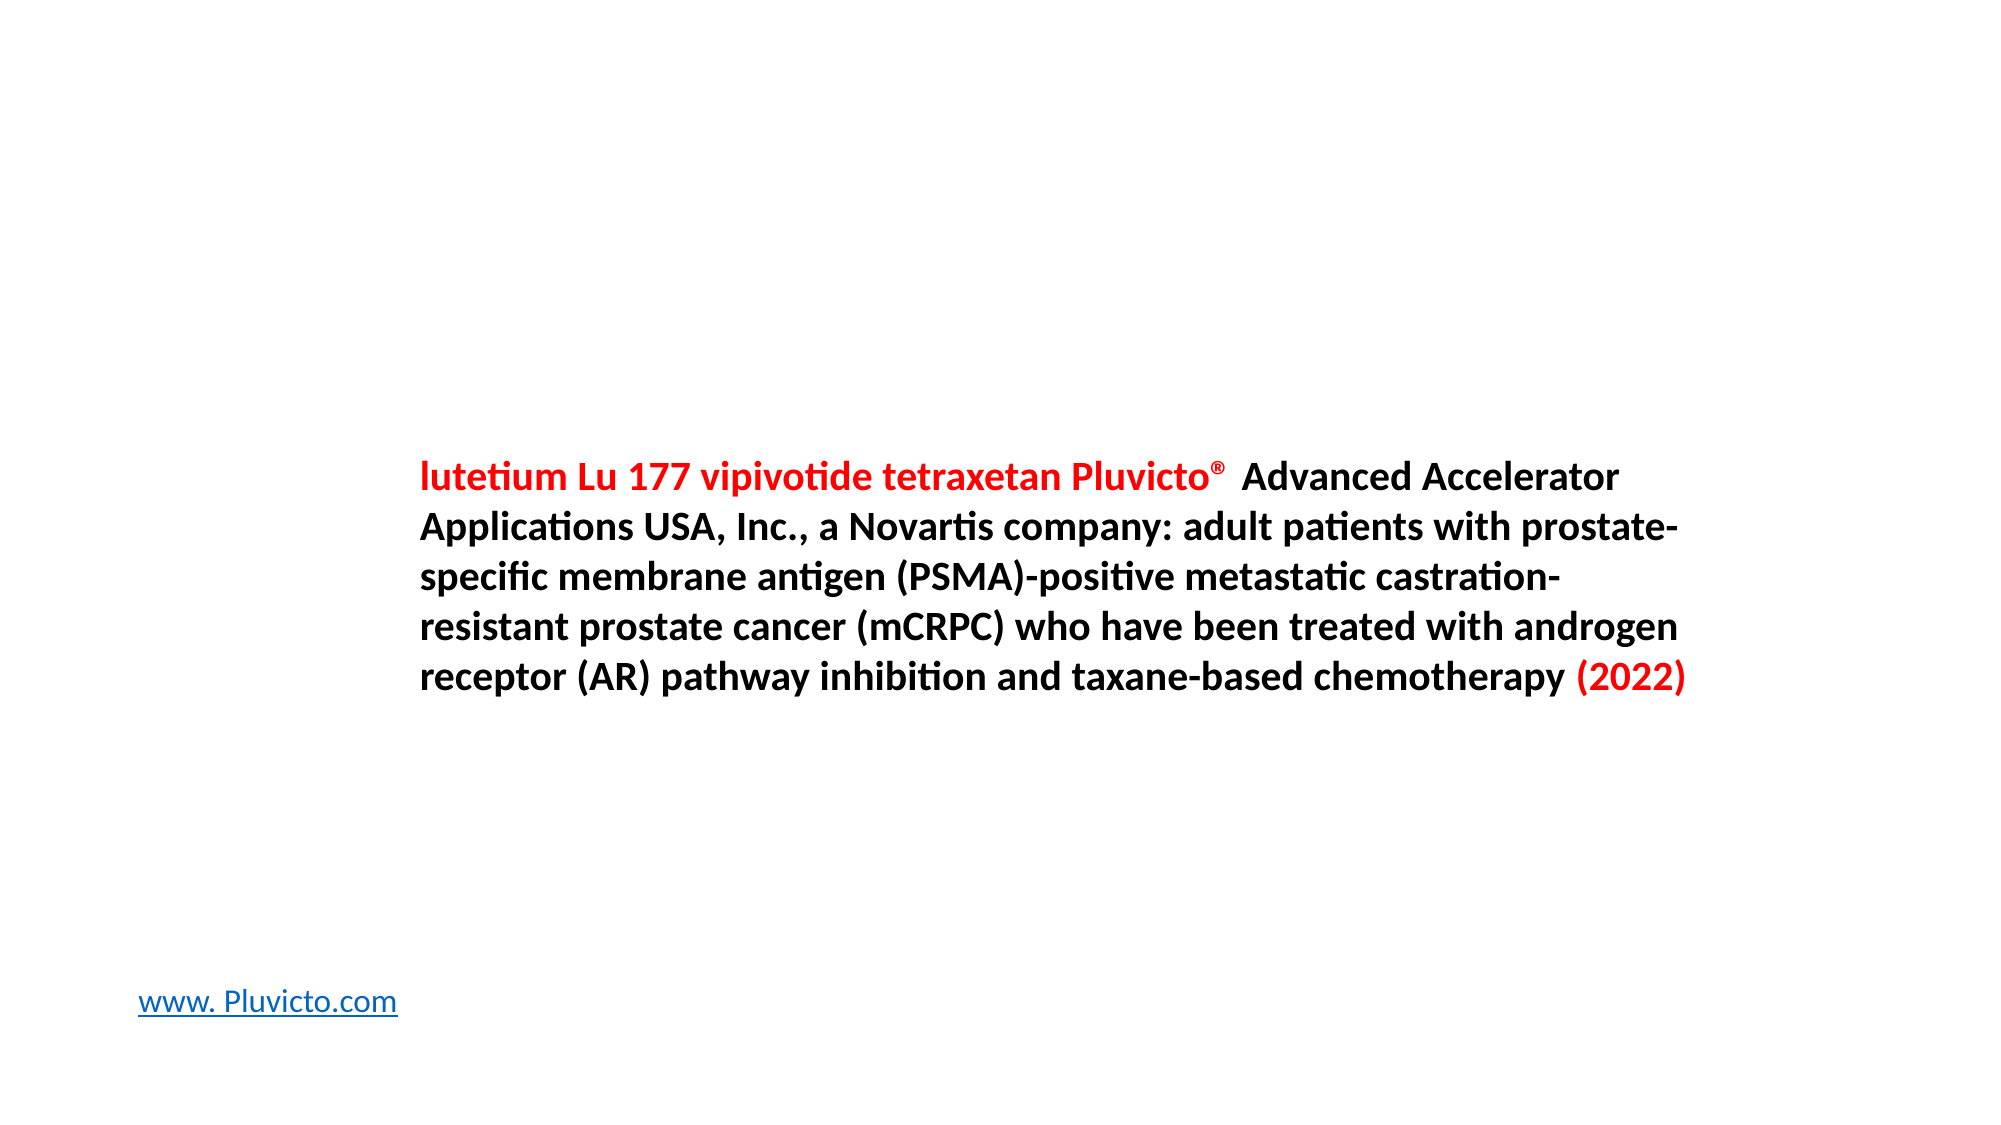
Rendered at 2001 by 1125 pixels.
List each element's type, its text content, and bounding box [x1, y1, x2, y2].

text_box lutetium Lu 177 vipivotide tetraxetan Pluvicto® Advanced Accelerator Applications USA, Inc., a Novartis company: adult patients with prostate-specific membrane antigen (PSMA)-positive metastatic castration-resistant prostate cancer (mCRPC) who have been treated with androgen receptor (AR) pathway inhibition and taxane-based chemotherapy (2022) [305, 441, 1702, 707]
list [40, 355, 1967, 928]
text_box www. Pluvicto.com [123, 972, 1719, 1067]
